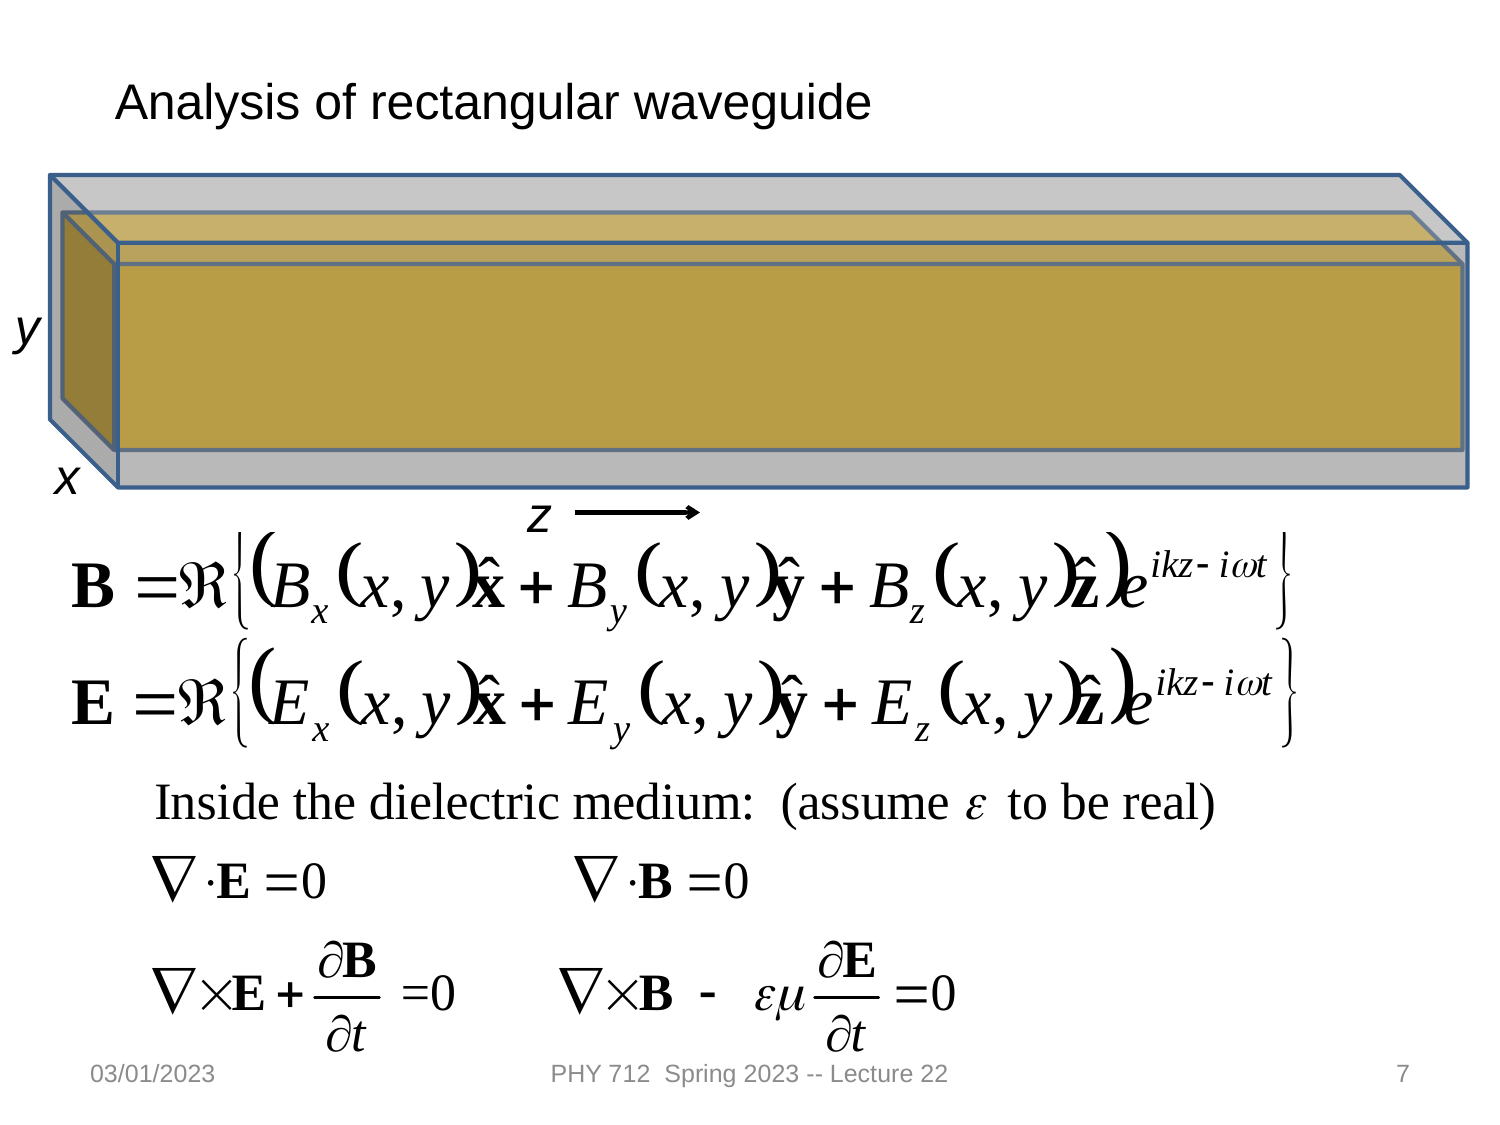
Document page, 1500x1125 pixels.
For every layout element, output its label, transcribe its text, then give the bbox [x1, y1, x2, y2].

footer PHY 712 Spring 2023 -- Lecture 22 [512, 1067, 988, 1103]
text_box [0, 174, 1468, 551]
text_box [149, 775, 1221, 1060]
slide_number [75, 1042, 425, 1103]
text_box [62, 532, 1308, 766]
slide_number 7 [1074, 1042, 1425, 1103]
text_box Analysis of rectangular waveguide [99, 62, 1175, 138]
